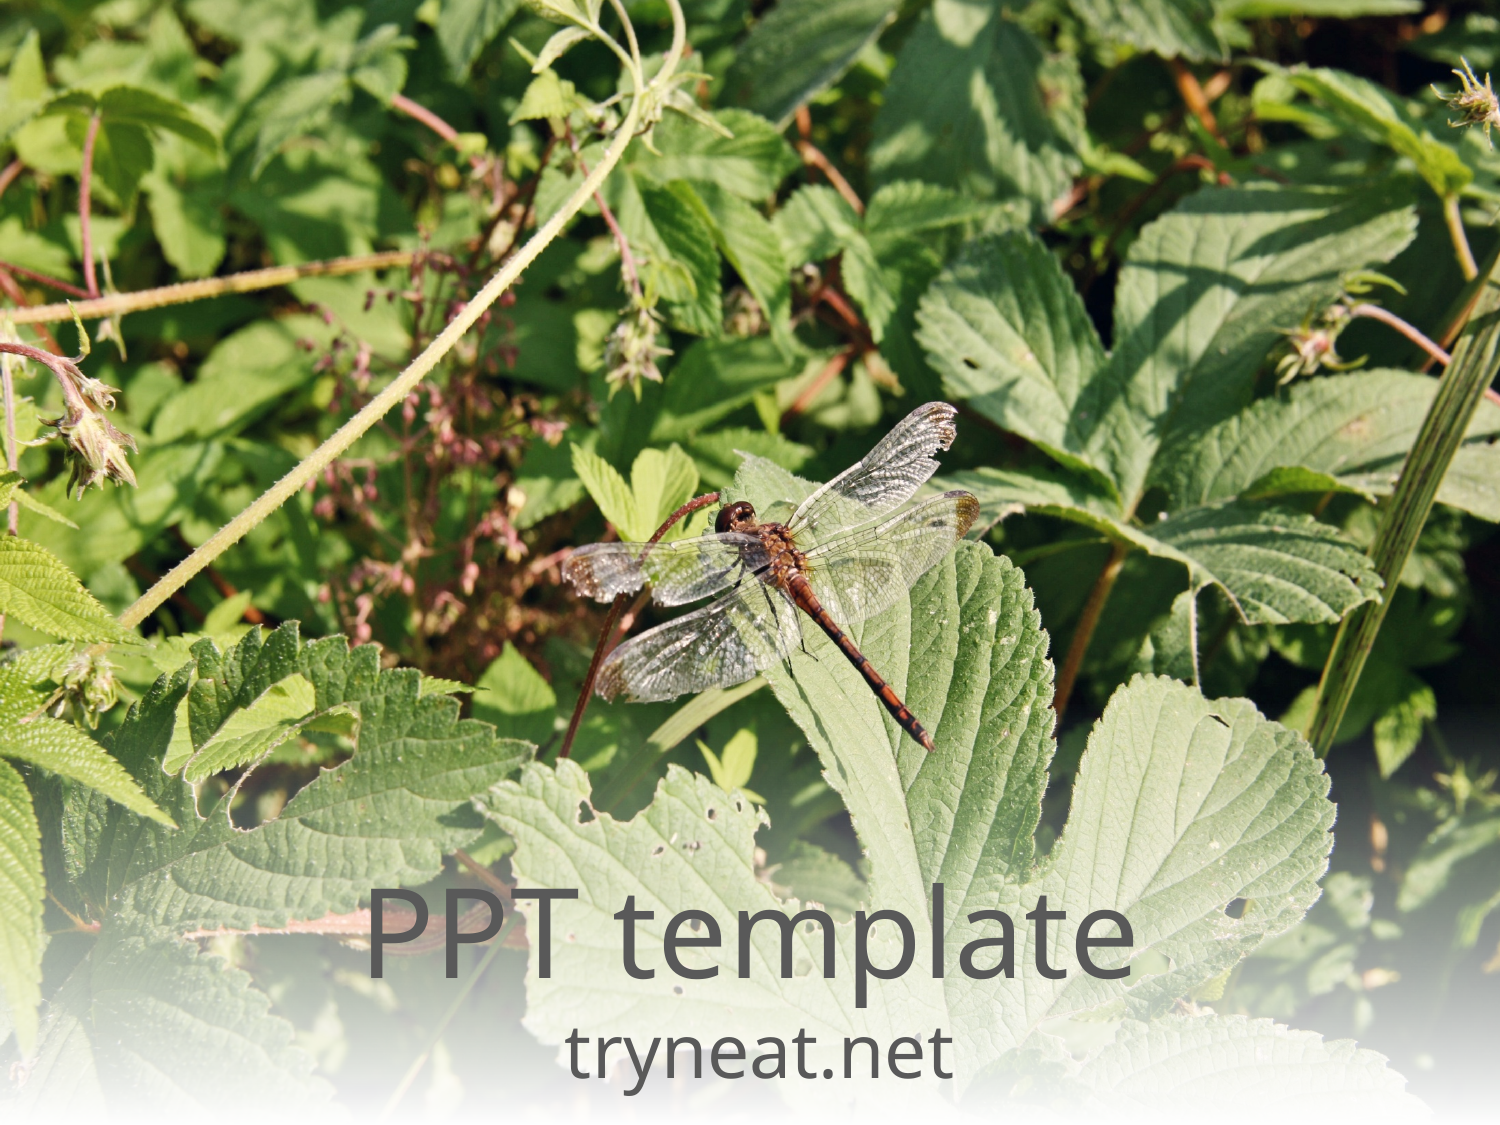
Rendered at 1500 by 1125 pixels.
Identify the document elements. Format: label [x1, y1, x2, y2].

text_box [0, 0, 1500, 1125]
